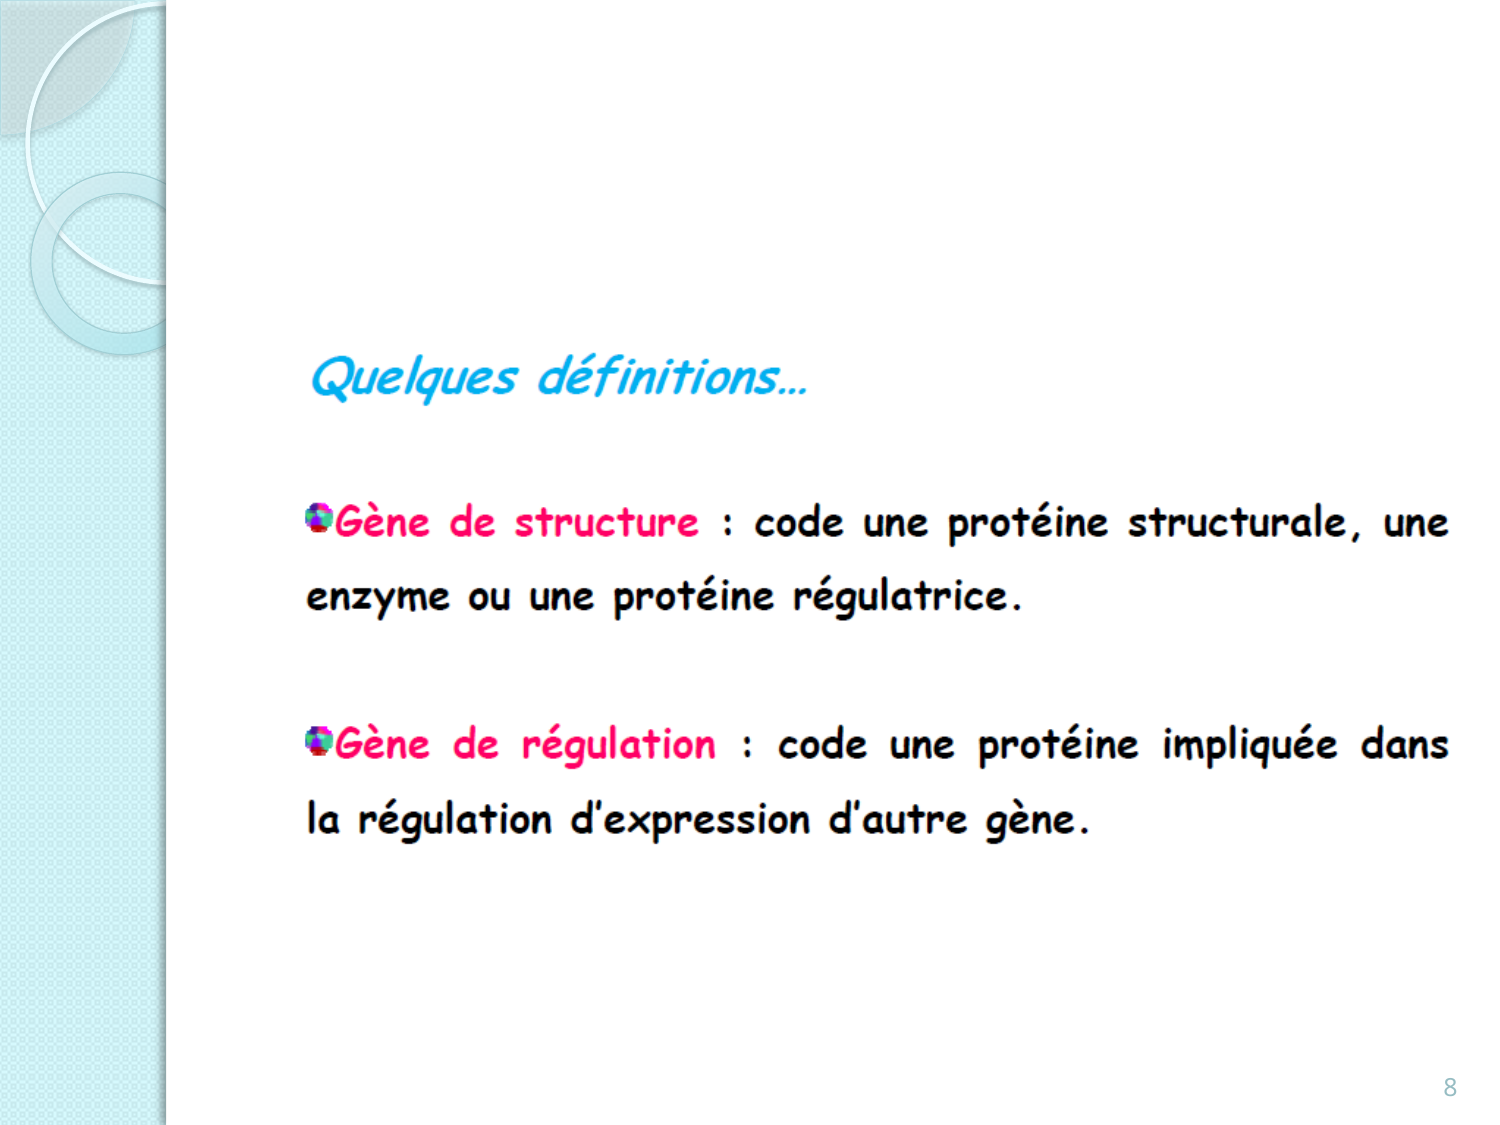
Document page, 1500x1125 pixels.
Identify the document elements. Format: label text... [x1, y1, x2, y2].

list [235, 312, 1466, 950]
slide_number 8 [1413, 1034, 1488, 1113]
